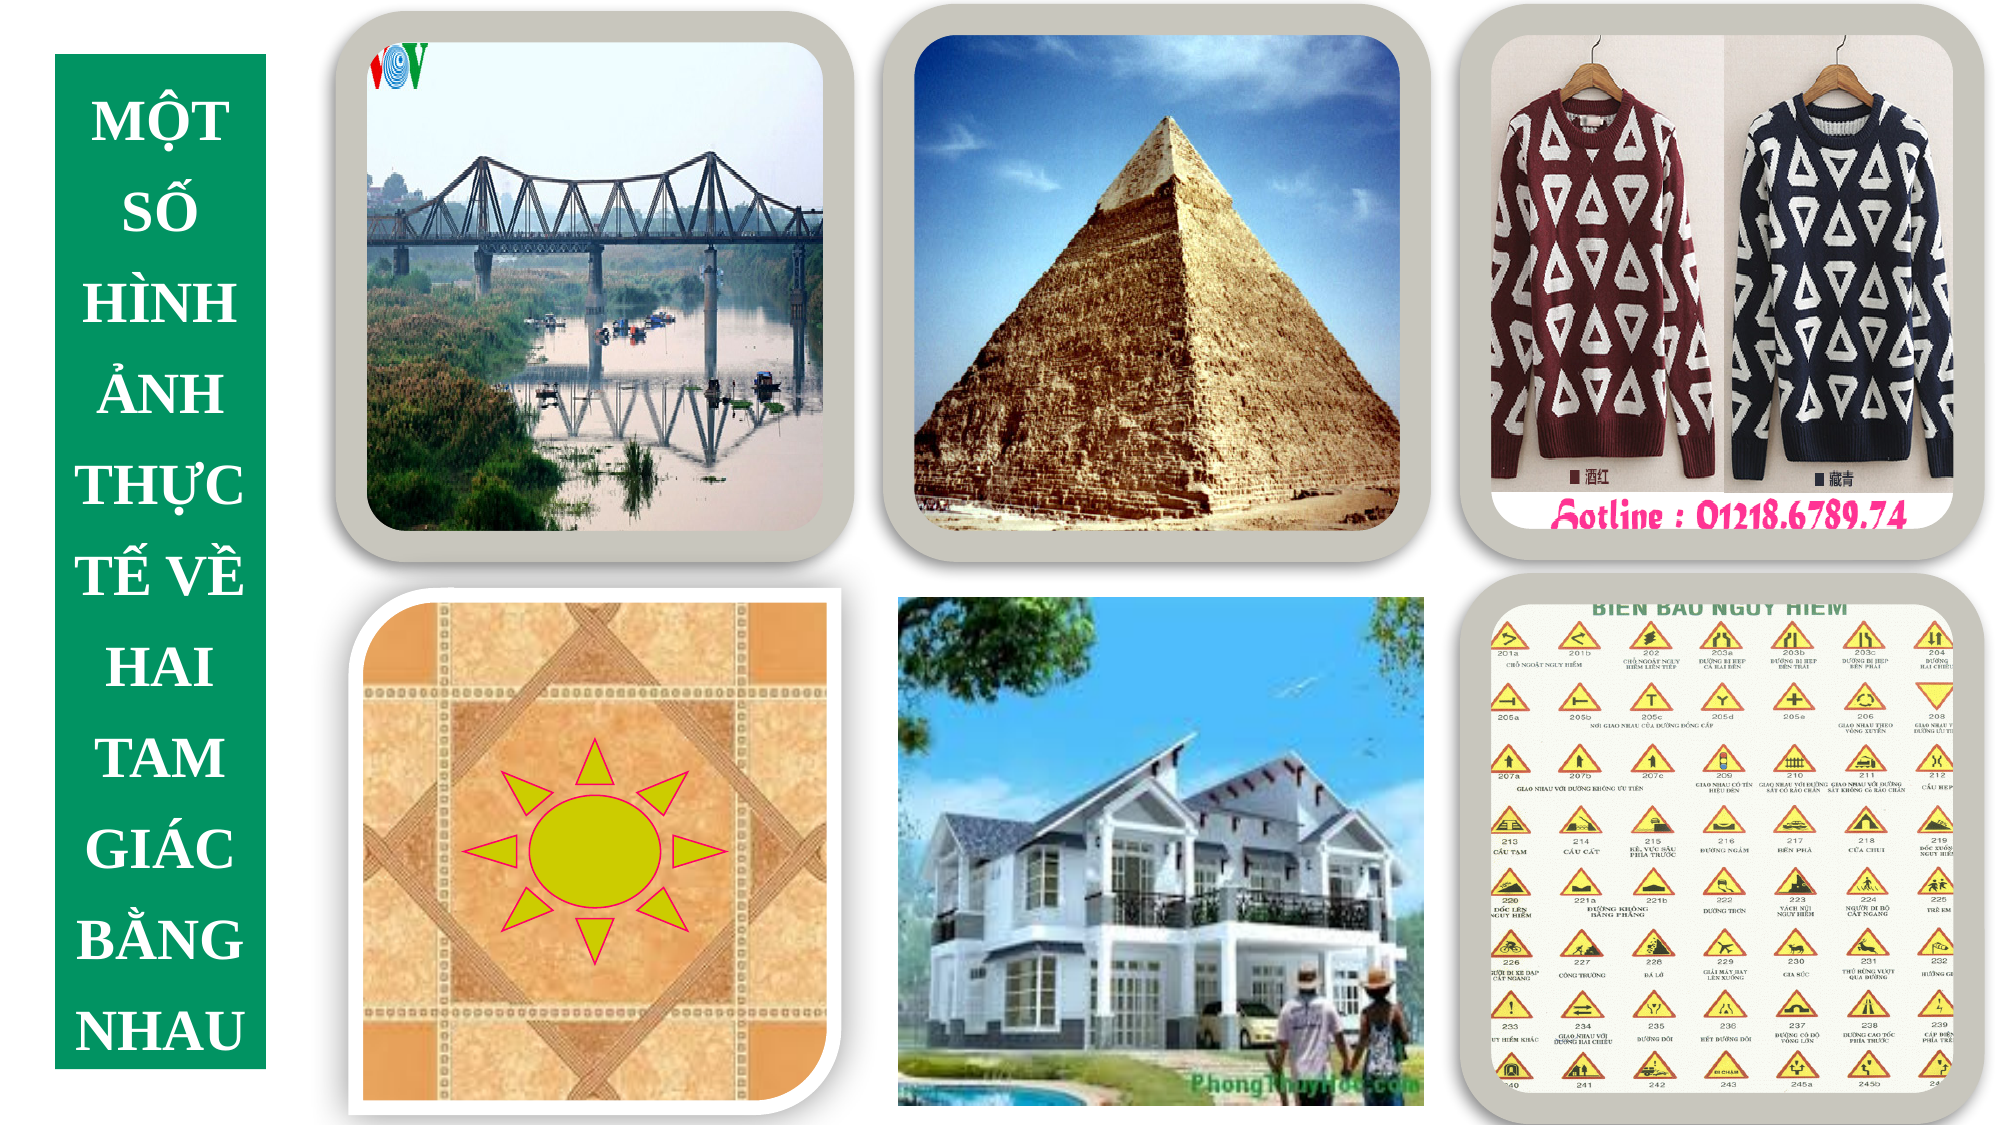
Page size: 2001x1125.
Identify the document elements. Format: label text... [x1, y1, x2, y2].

picture [1475, 588, 1969, 1109]
picture [1475, 19, 1969, 545]
picture [898, 19, 1416, 547]
text_box MỘT SỐ HÌNH ẢNH THỰC TẾ VỀ HAI TAM GIÁC BẰNG NHAU [55, 54, 266, 1070]
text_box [355, 595, 835, 1108]
picture [898, 597, 1424, 1106]
picture [351, 26, 839, 547]
